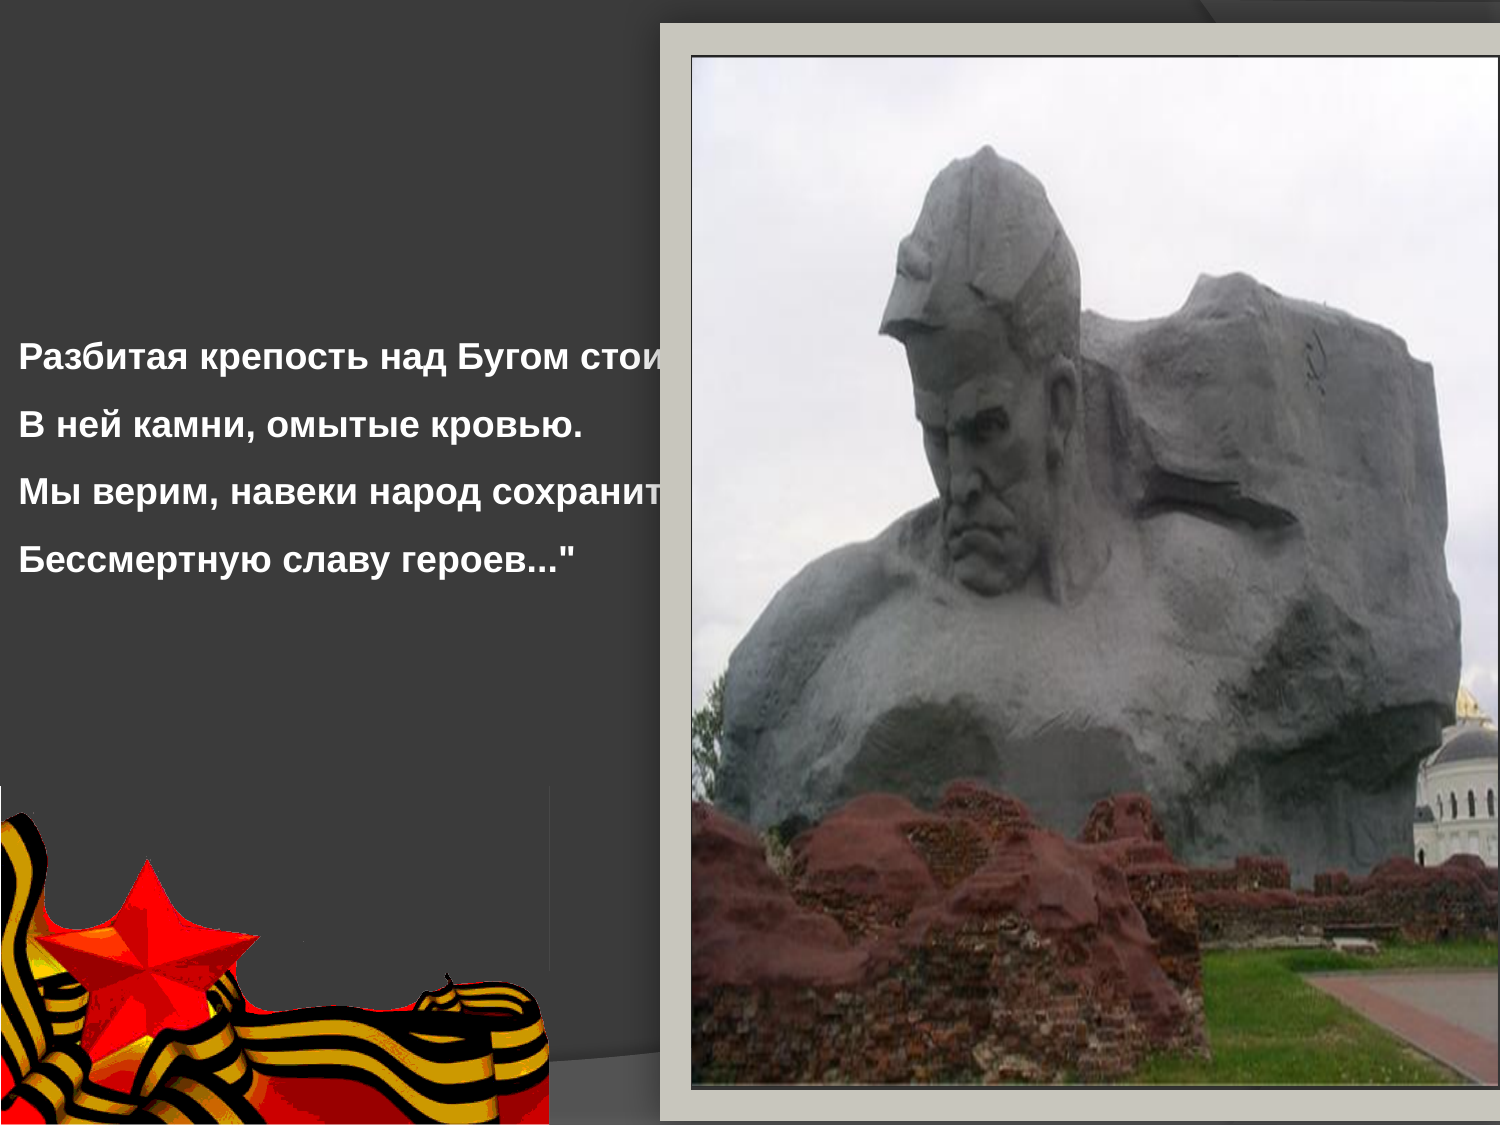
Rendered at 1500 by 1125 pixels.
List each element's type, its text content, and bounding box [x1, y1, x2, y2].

text_box Разбитая крепость над Бугом стоит, В ней камни, омытые кровью. Мы верим, навеки народ сохранит Бессмертную славу героев..." [3, 302, 633, 588]
picture [0, 786, 550, 1125]
picture [690, 54, 1500, 1090]
